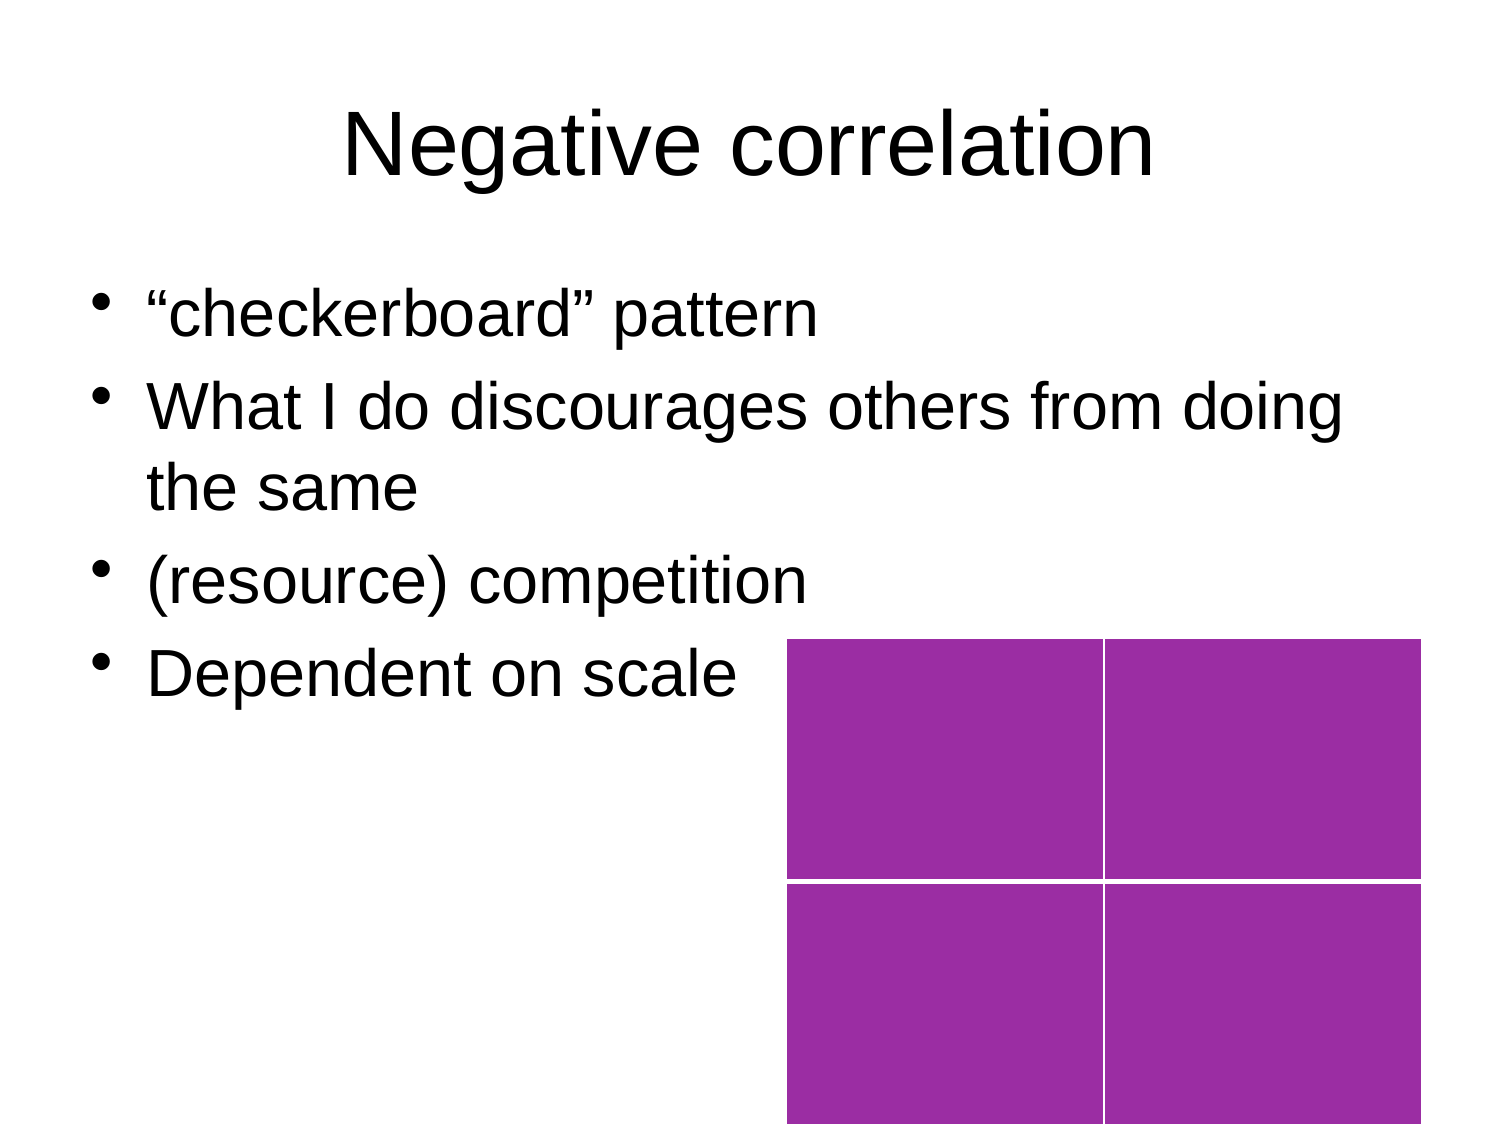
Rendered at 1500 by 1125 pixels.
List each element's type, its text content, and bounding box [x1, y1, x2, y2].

table_header [787, 639, 1103, 879]
table_cell [1105, 884, 1421, 1124]
table_header [1105, 639, 1421, 879]
table_cell [787, 884, 1103, 1124]
list “checkerboard” pattern What I do discourages others from doing the same (resource) competition Dependent on scale [74, 262, 1426, 728]
title Negative correlation [74, 44, 1426, 233]
